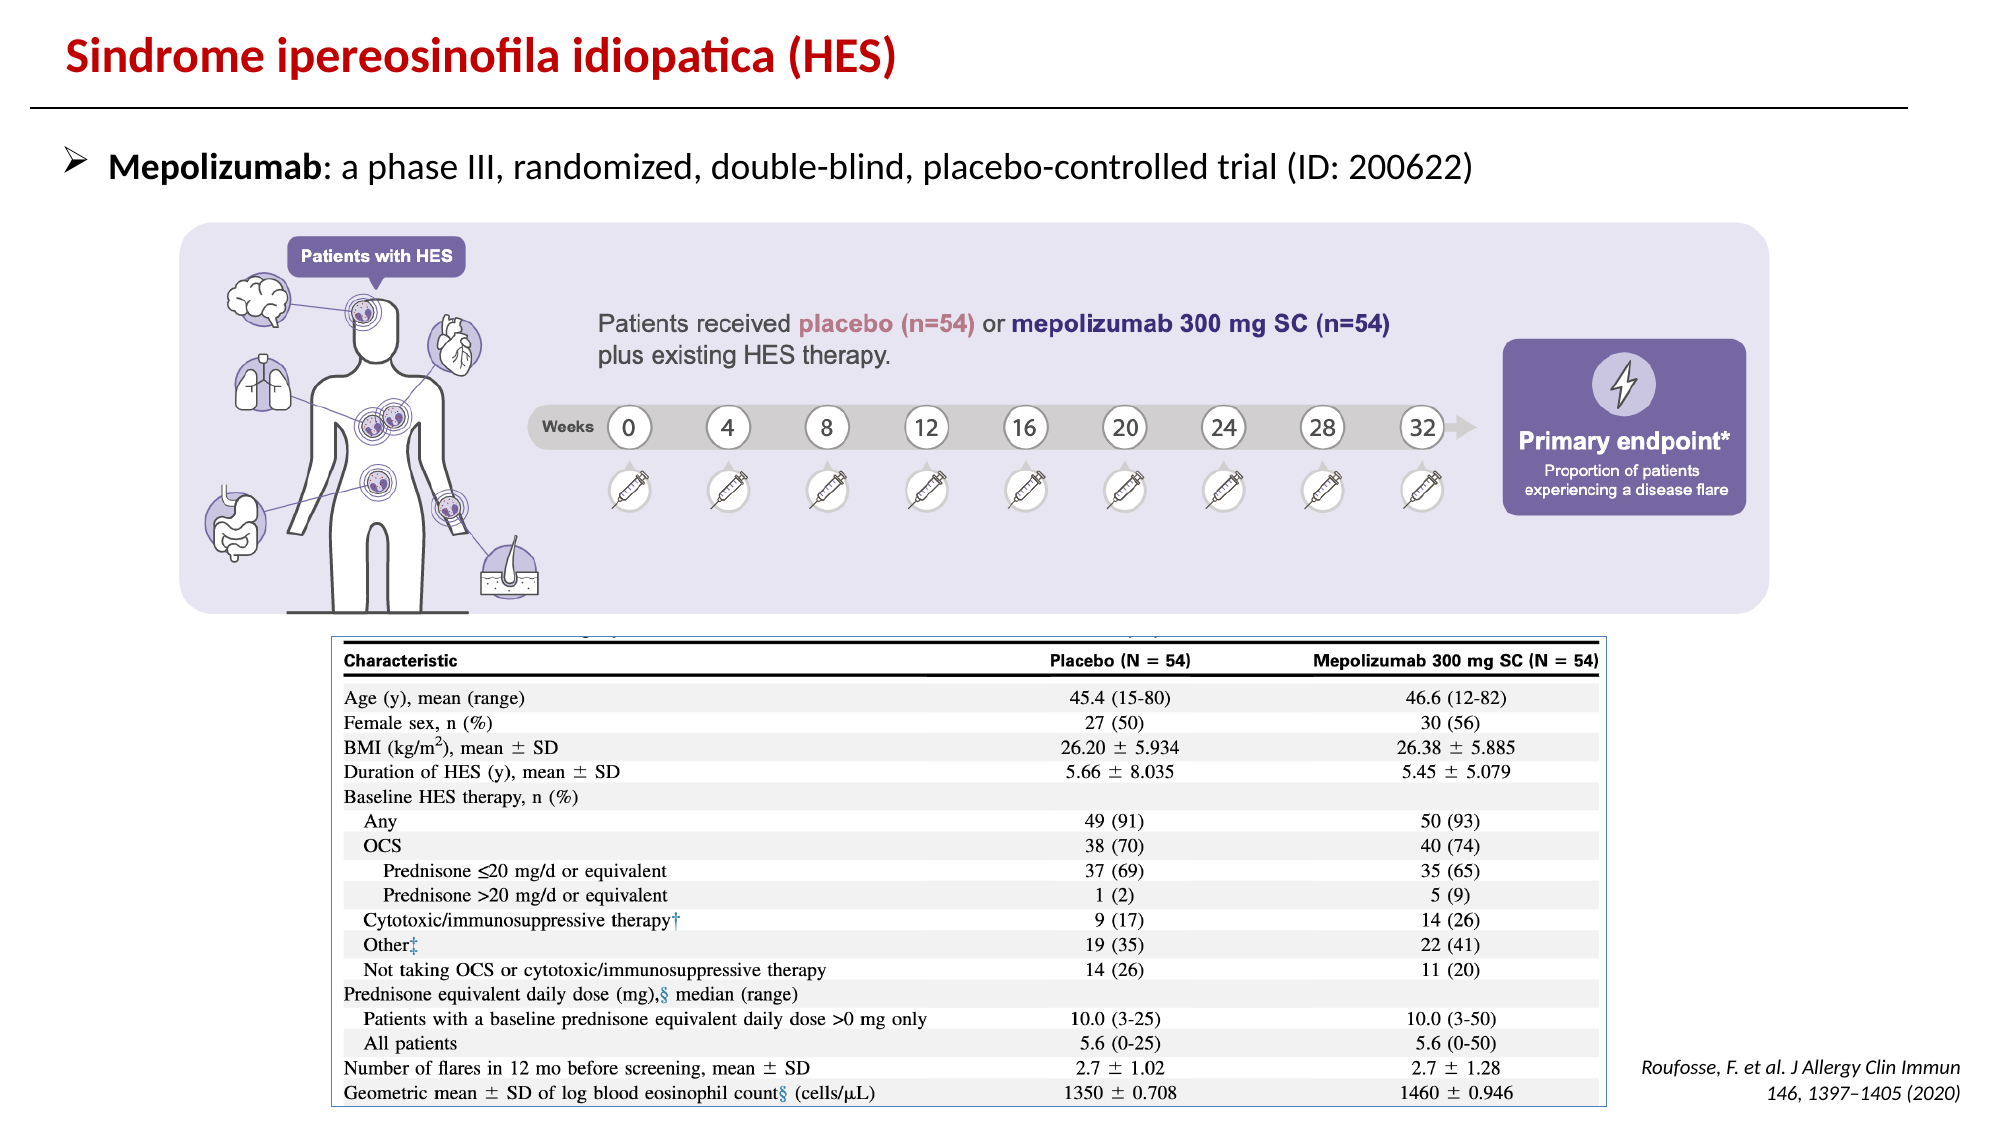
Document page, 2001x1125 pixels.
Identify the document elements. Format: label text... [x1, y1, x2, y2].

picture [162, 215, 1775, 620]
text_box Mepolizumab: a phase III, randomized, double-blind, placebo-controlled trial (ID: 200622) [46, 134, 1637, 195]
text_box Sindrome ipereosinofila idiopatica (HES) [50, 14, 913, 90]
picture [331, 636, 1607, 1108]
text_box TERAPIA E OPZIONI DI TRATTAMENTO [1545, 49, 2000, 201]
text_box Roufosse, F. et al. J Allergy Clin Immun 146, 1397–1405 (2020) [1615, 1046, 1976, 1112]
